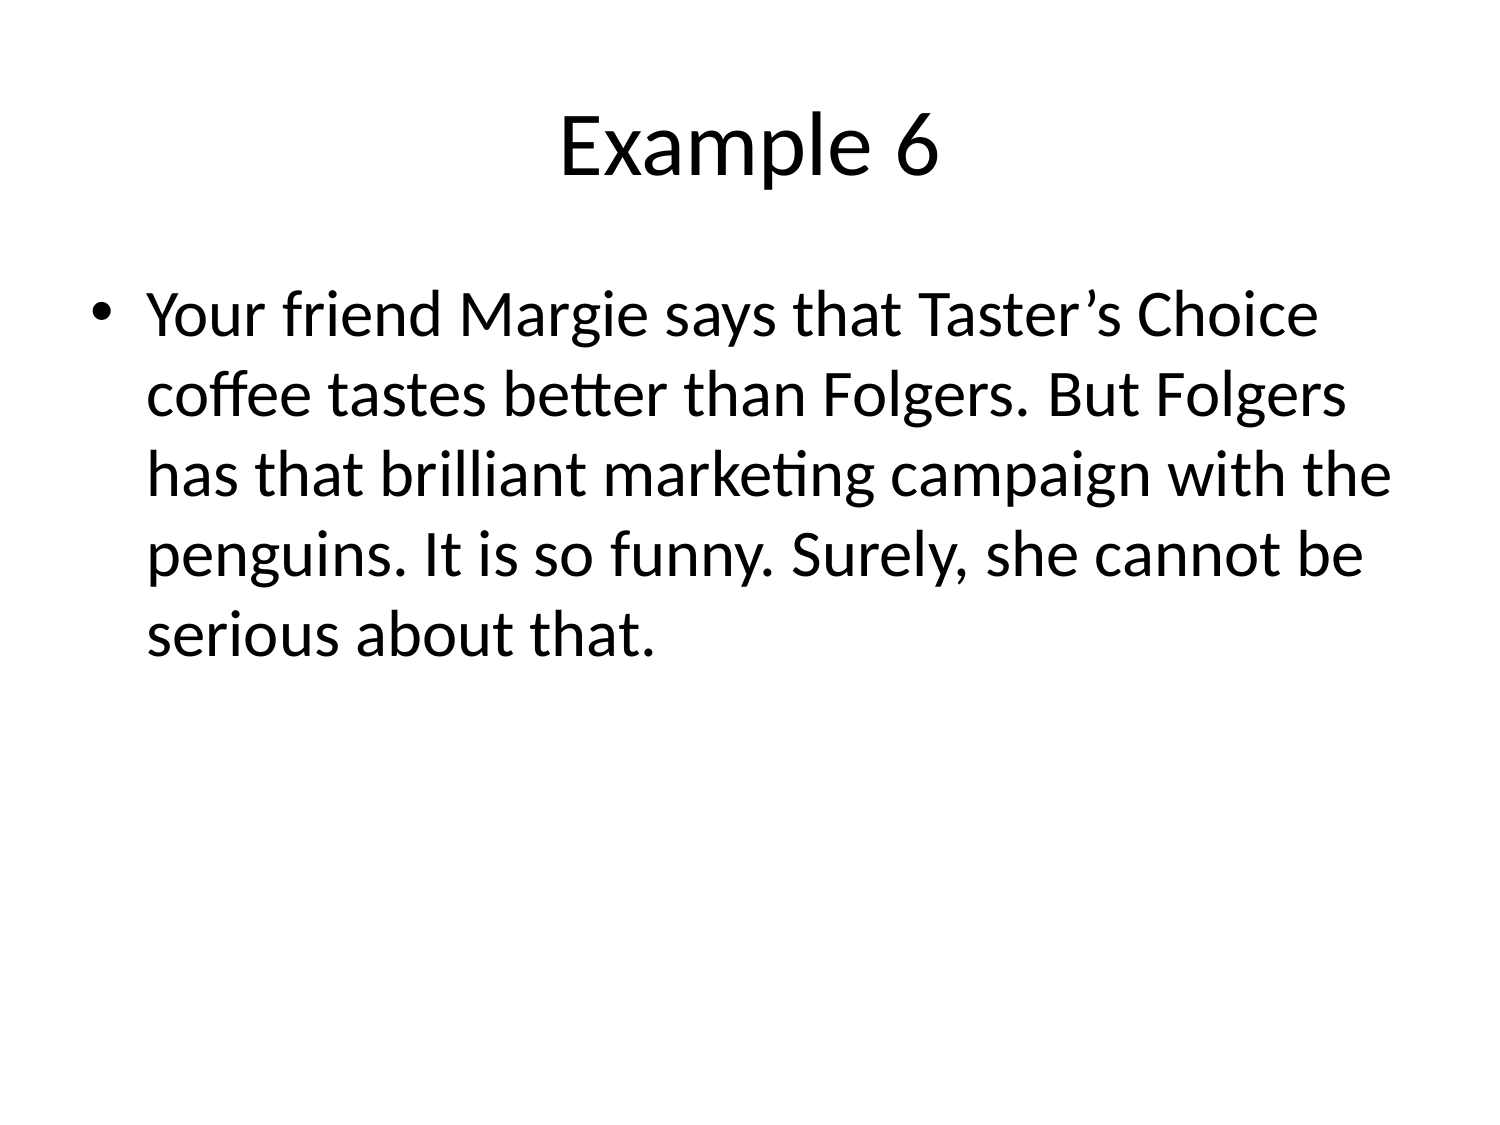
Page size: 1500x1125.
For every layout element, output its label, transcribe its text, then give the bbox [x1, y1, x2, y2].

list Your friend Margie says that Taster’s Choice coffee tastes better than Folgers. But Folgers has that brilliant marketing campaign with the penguins. It is so funny. Surely, she cannot be serious about that. [75, 262, 1425, 1005]
title Example 6 [75, 45, 1425, 233]
